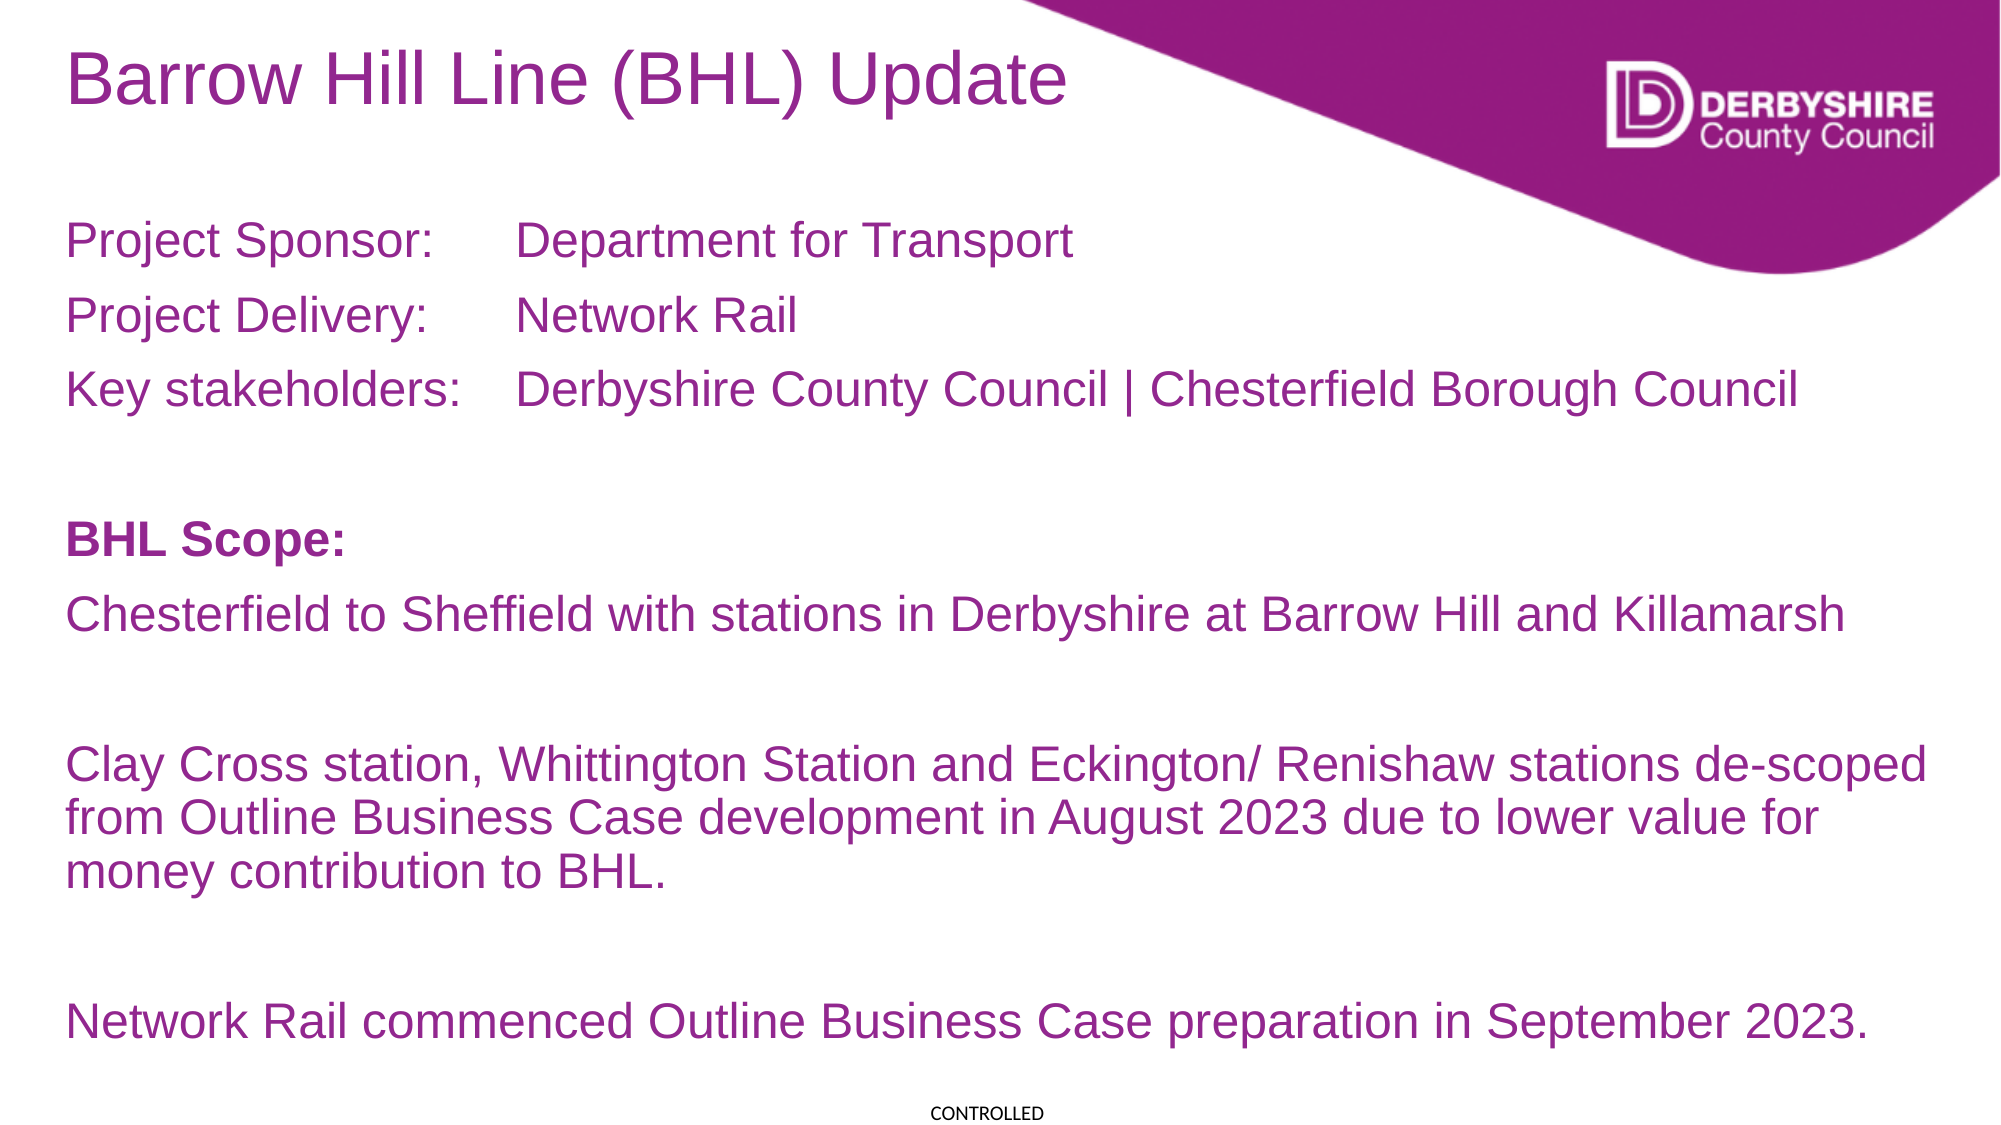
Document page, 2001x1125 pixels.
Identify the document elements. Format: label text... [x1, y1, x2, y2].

text_box Project Sponsor: Department for Transport Project Delivery: Network Rail Key stakeholders: Derbyshire County Council | Chesterfield Borough Council BHL Scope: Chesterfield to Sheffield with stations in Derbyshire at Barrow Hill and Killamarsh Clay Cross station, Whittington Station and Eckington/ Renishaw stations de-scoped from Outline Business Case development in August 2023 due to lower value for money contribution to BHL. Network Rail commenced Outline Business Case preparation in September 2023. [50, 206, 1972, 1077]
subtitle Barrow Hill Line (BHL) Update [50, 32, 1107, 206]
picture [0, 0, 2001, 1125]
